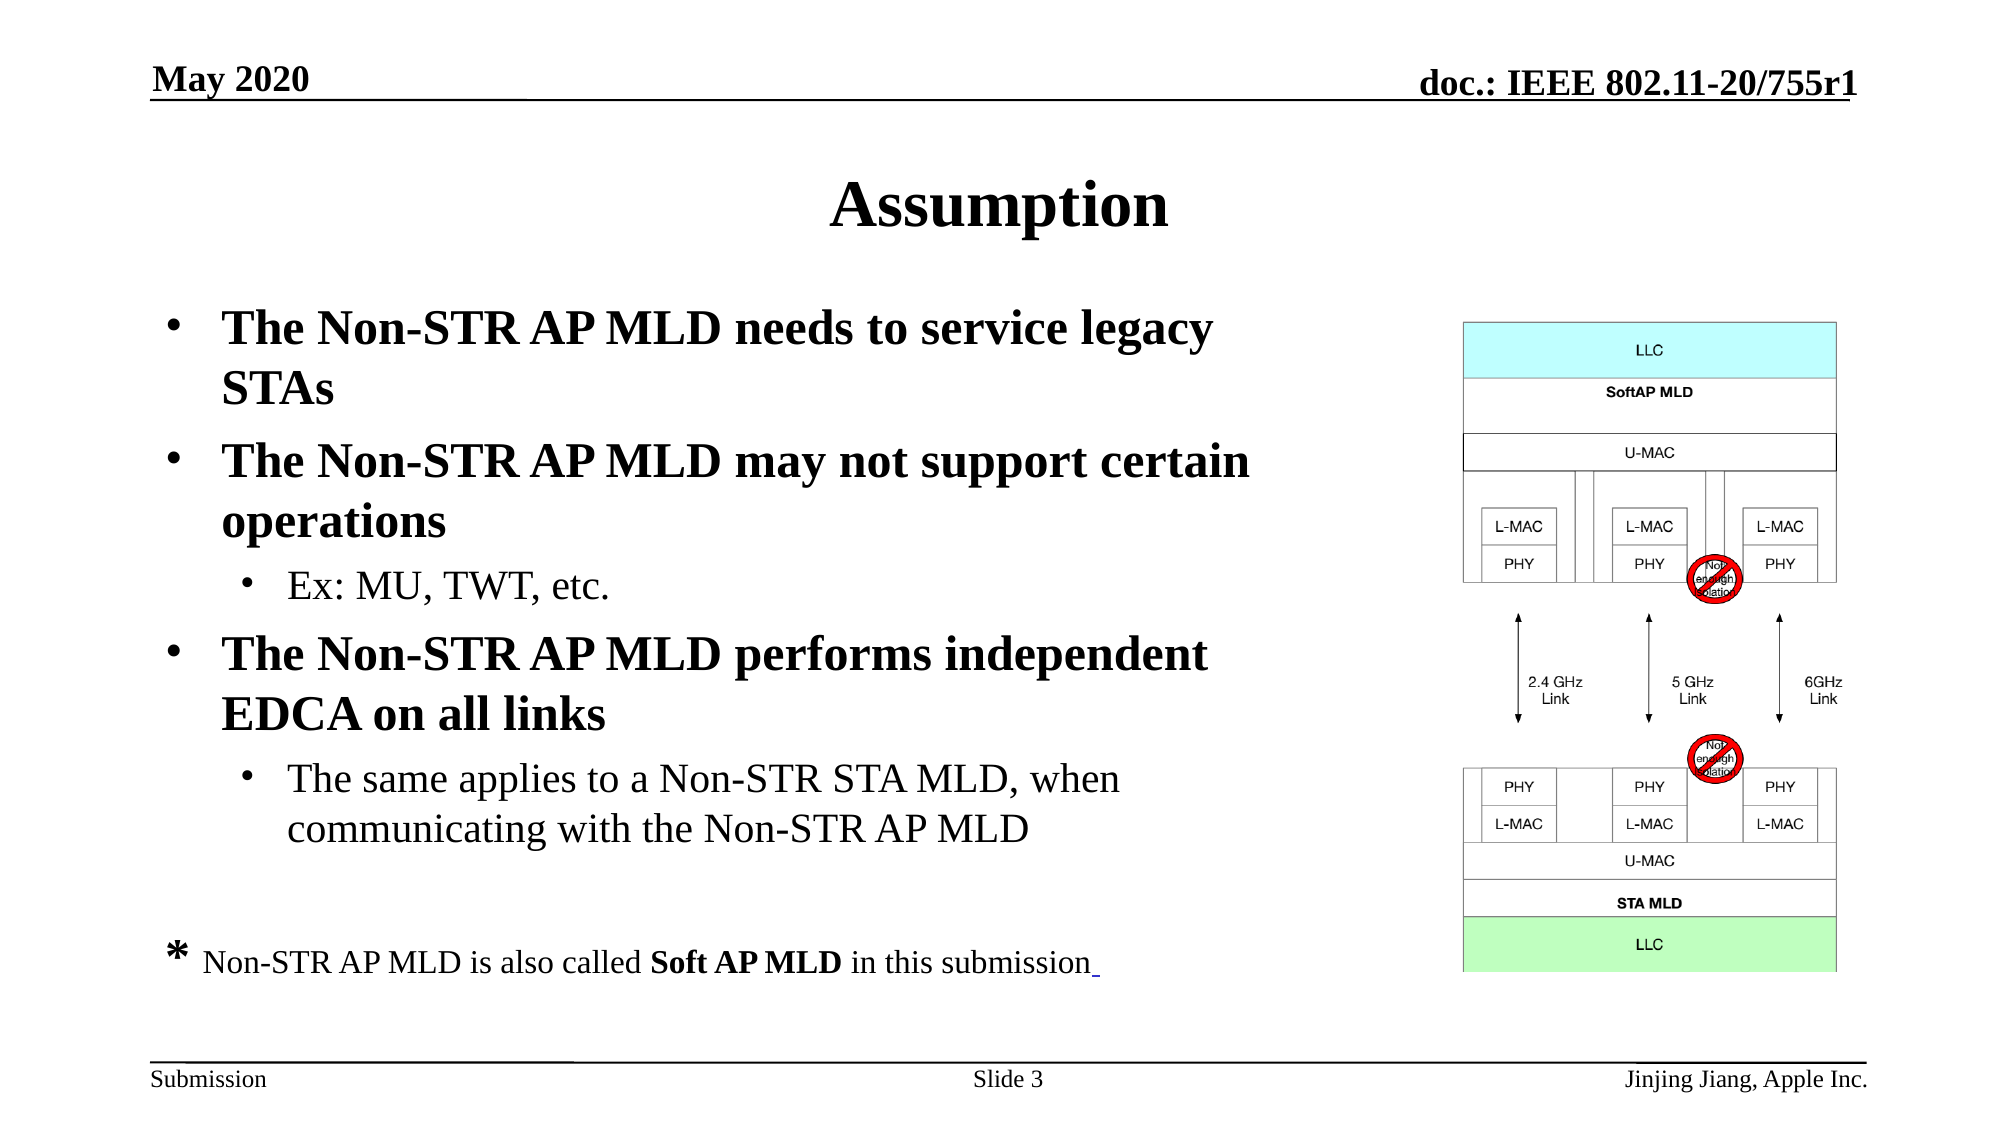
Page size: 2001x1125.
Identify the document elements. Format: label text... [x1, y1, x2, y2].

slide_number Slide 3 [950, 1061, 1067, 1123]
footer Jinjing Jiang, Apple Inc. [1171, 1061, 1869, 1093]
picture [1462, 321, 1848, 972]
title Assumption [149, 112, 1850, 288]
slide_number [152, 54, 563, 100]
list The Non-STR AP MLD needs to service legacy STAs The Non-STR AP MLD may not support certain operations Ex: MU, TWT, etc. The Non-STR AP MLD performs independent EDCA on all links The same applies to a Non-STR STA MLD, when communicating with the Non-STR AP MLD * Non-STR AP MLD is also called Soft AP MLD in this submission [149, 286, 1313, 963]
